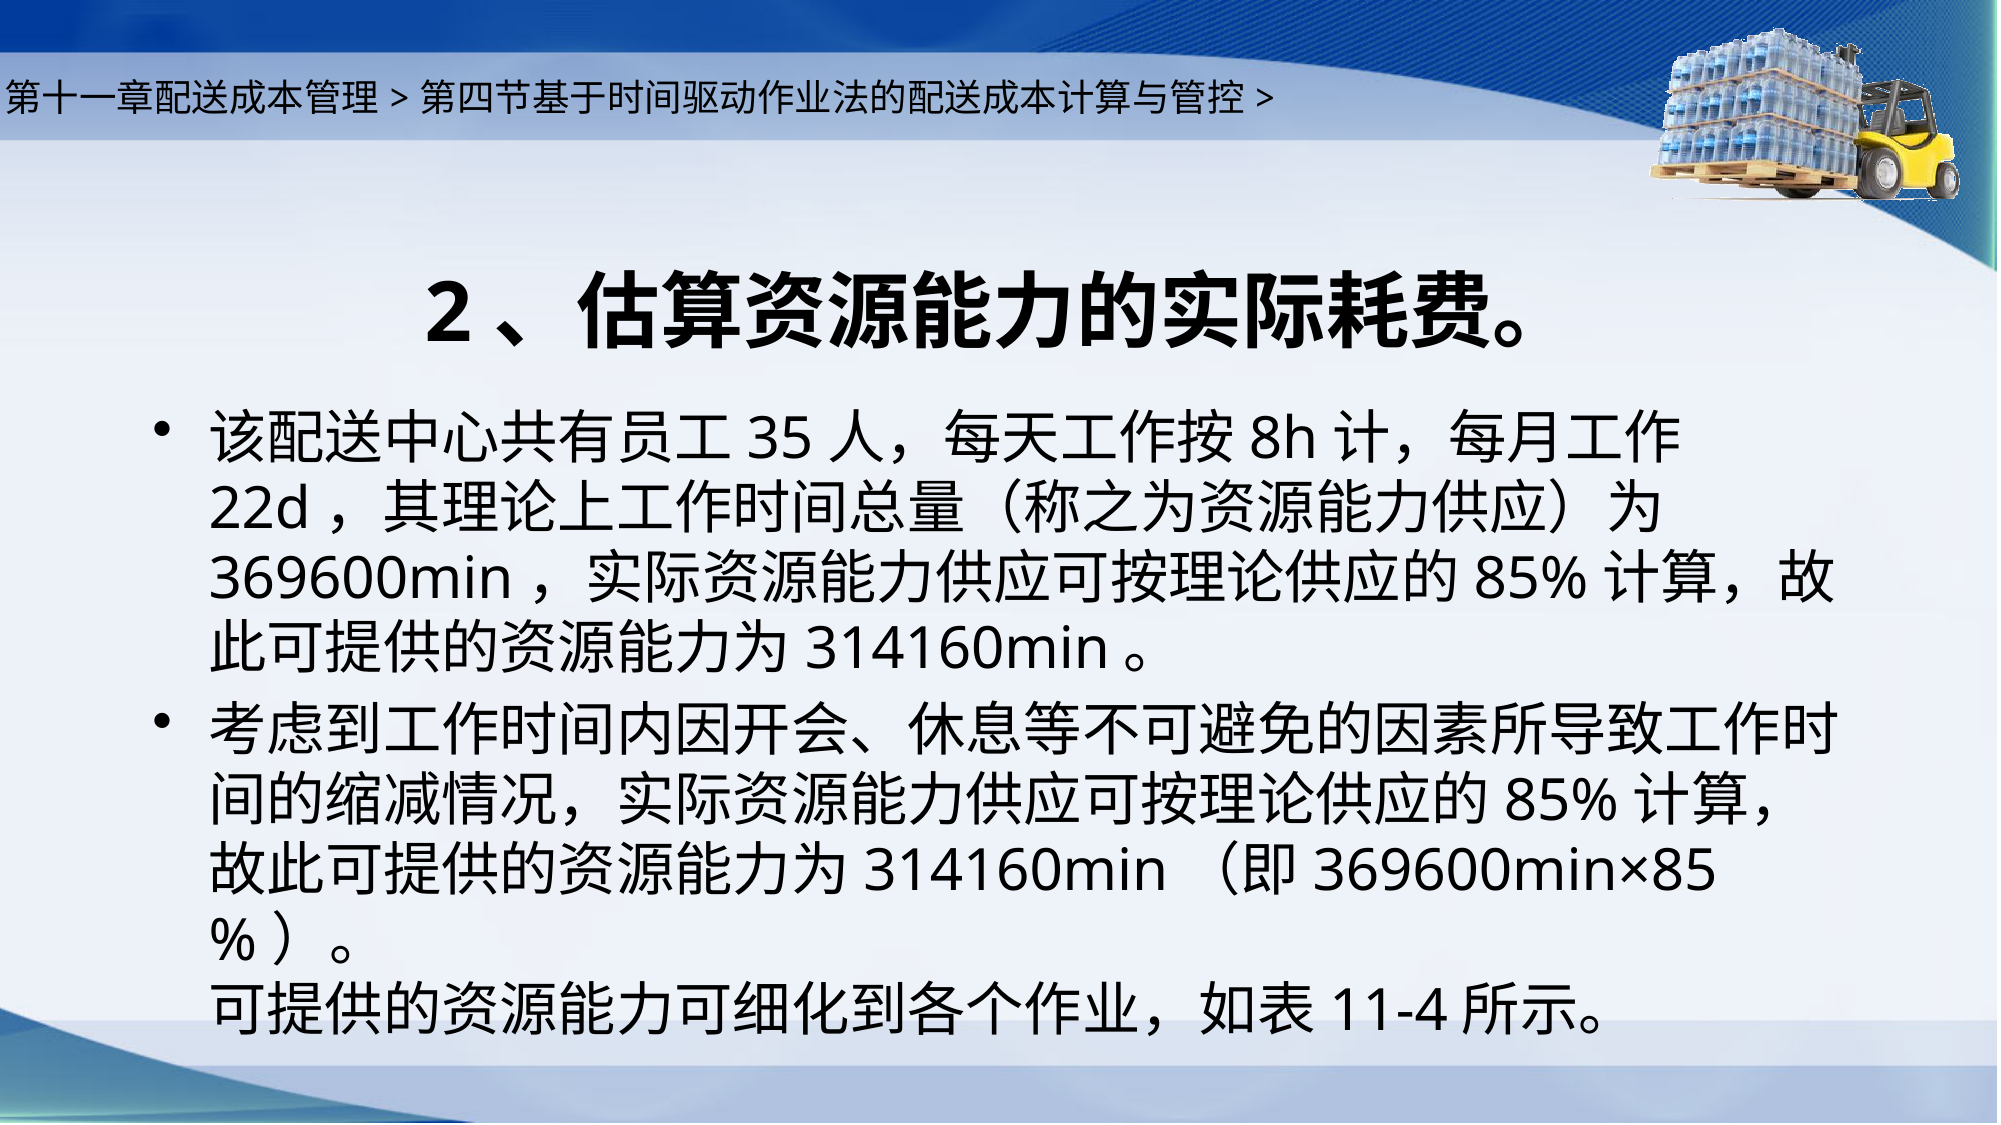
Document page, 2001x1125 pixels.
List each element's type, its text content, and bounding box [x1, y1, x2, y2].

title 2、估算资源能力的实际耗费。 [137, 243, 1863, 374]
text_box 第十一章配送成本管理>第四节基于时间驱动作业法的配送成本计算与管控> [0, 66, 1292, 127]
list 该配送中心共有员工35人，每天工作按8h计，每月工作22d，其理论上工作时间总量（称之为资源能力供应）为369600min，实际资源能力供应可按理论供应的85%计算，故此可提供的资源能力为314160min。 考虑到工作时间内因开会、休息等不可避免的因素所导致工作时间的缩减情况，实际资源能力供应可按理论供应的85%计算，故此可提供的资源能力为314160min（即369600min×85%）。 可提供的资源能力可细化到各个作业，如表11-4所示。 [137, 393, 1863, 1009]
